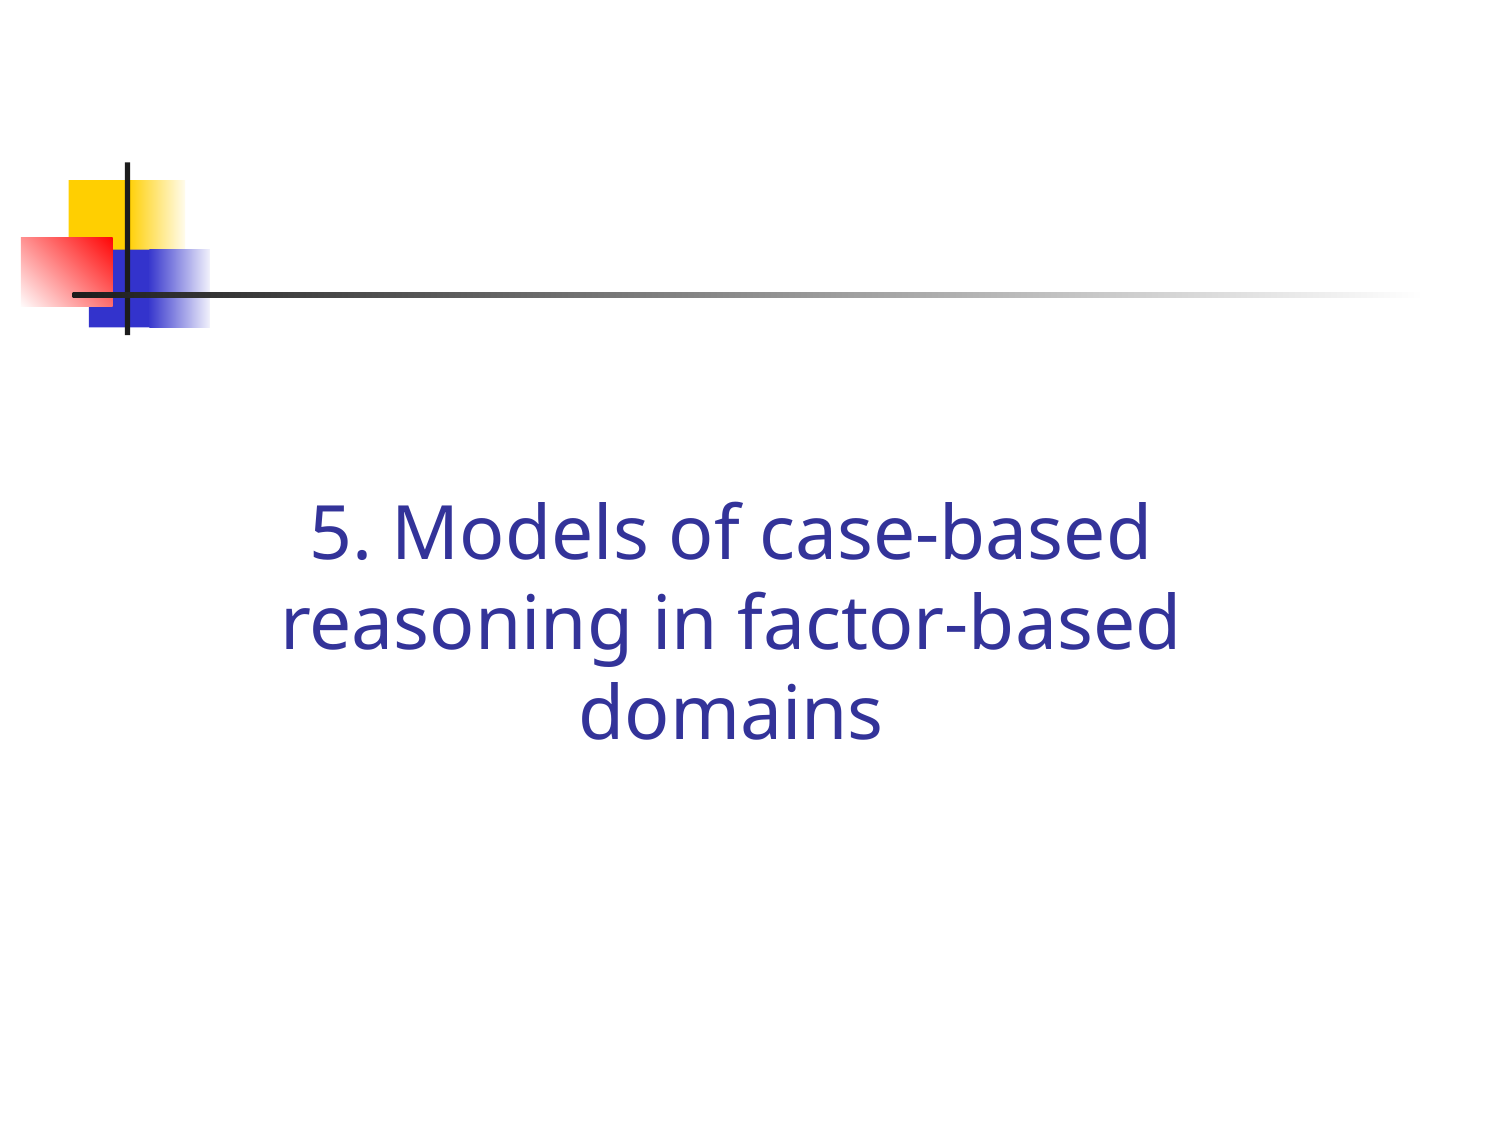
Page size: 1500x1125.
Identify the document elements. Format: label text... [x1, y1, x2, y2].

text_box 5. Models of case-based reasoning in factor-based domains [124, 387, 1338, 763]
